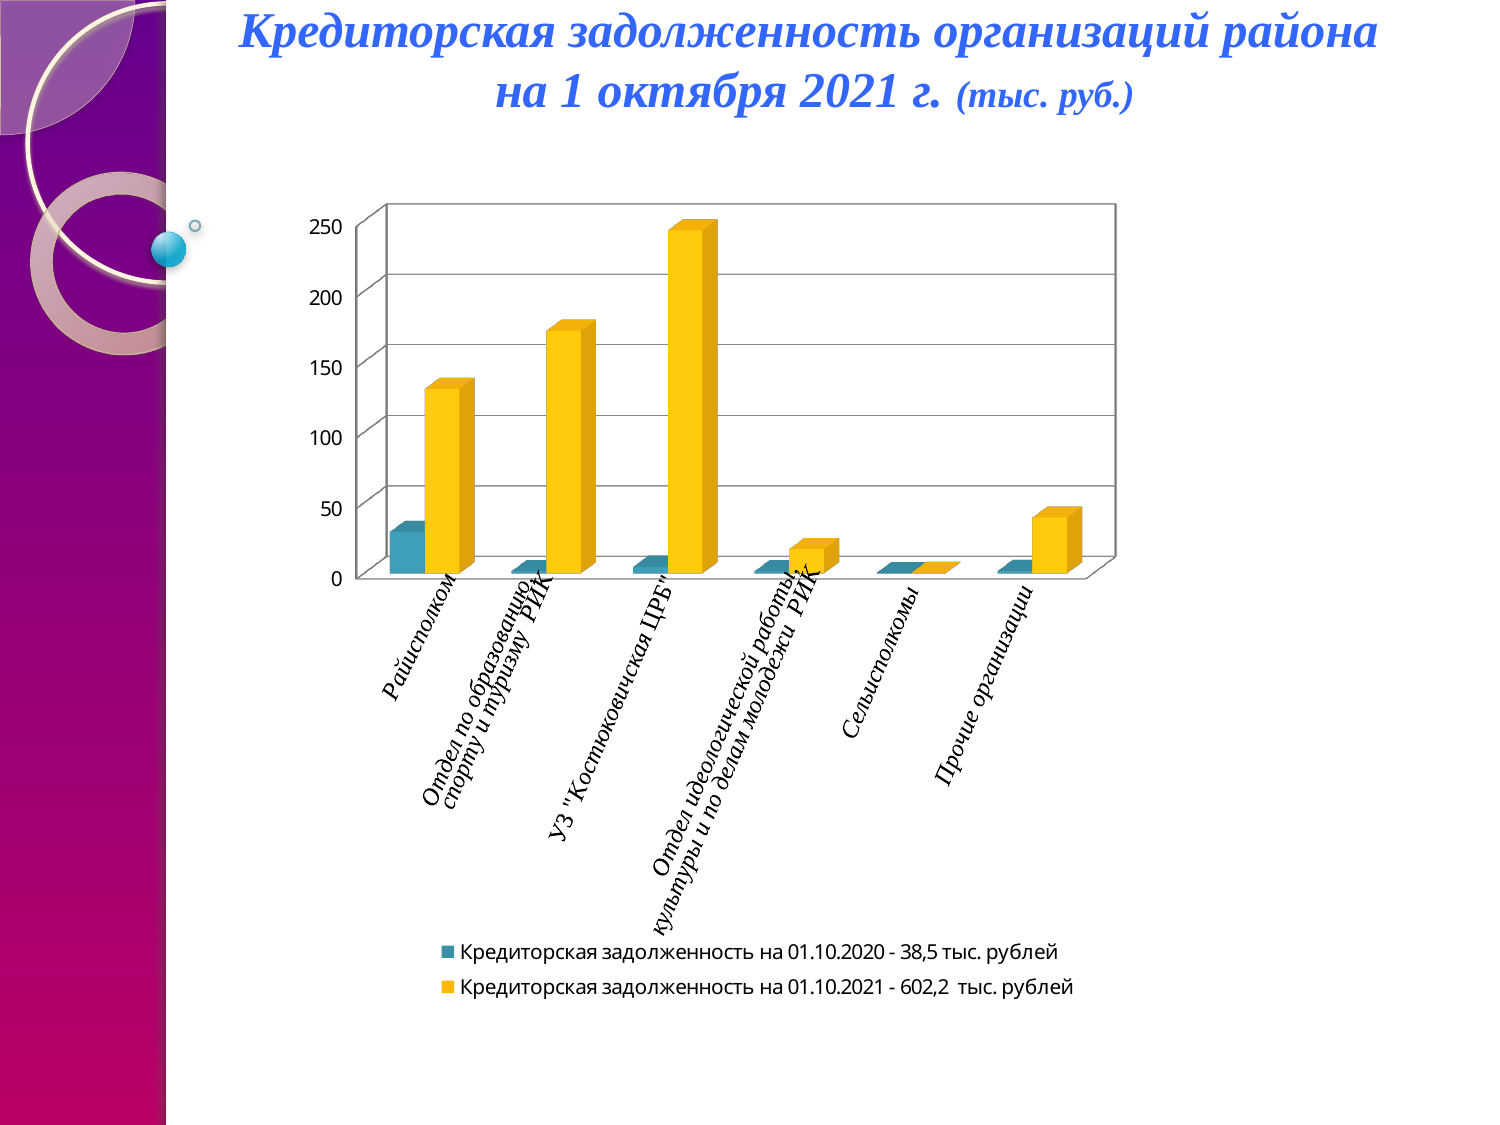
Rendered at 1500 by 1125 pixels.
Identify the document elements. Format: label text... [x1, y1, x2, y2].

text_box Кредиторская задолженность организаций района на 1 октября 2021 г. (тыс. руб.) [182, 7, 1447, 126]
chart [147, 125, 1324, 1040]
